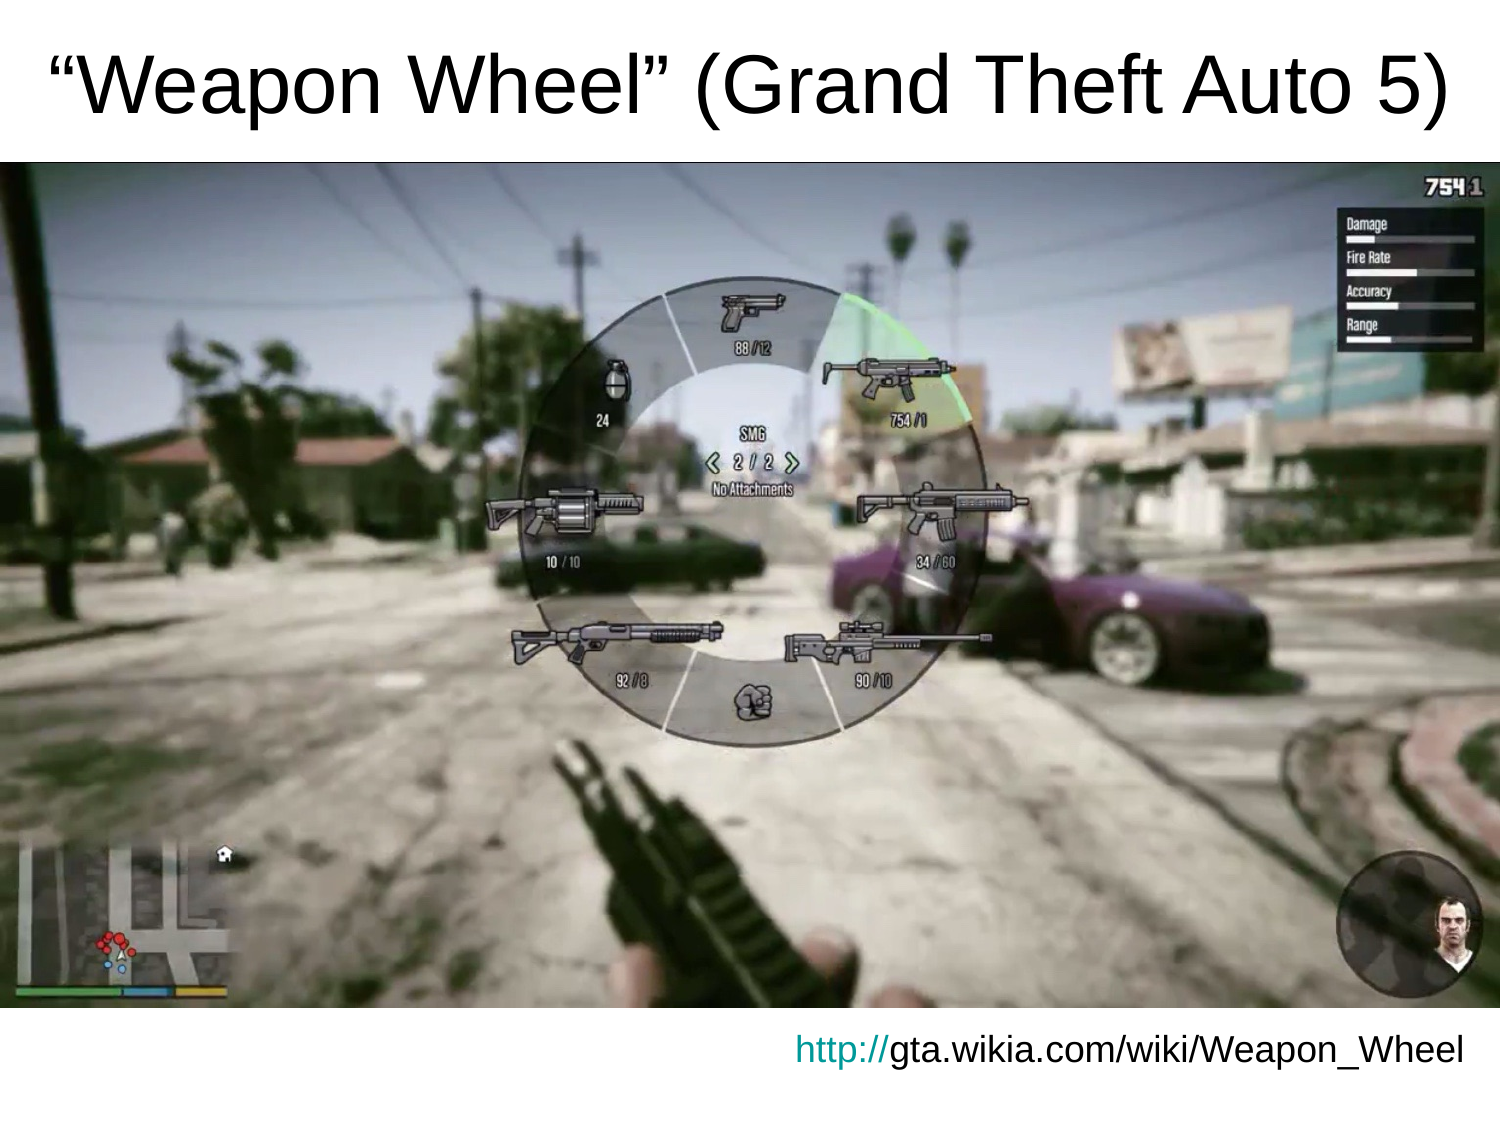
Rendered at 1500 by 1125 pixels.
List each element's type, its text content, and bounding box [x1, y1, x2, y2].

text_box http://gta.wikia.com/wiki/Weapon_Wheel [780, 1017, 1500, 1078]
picture [0, 162, 1500, 1008]
title “Weapon Wheel” (Grand Theft Auto 5) [0, 15, 1500, 145]
